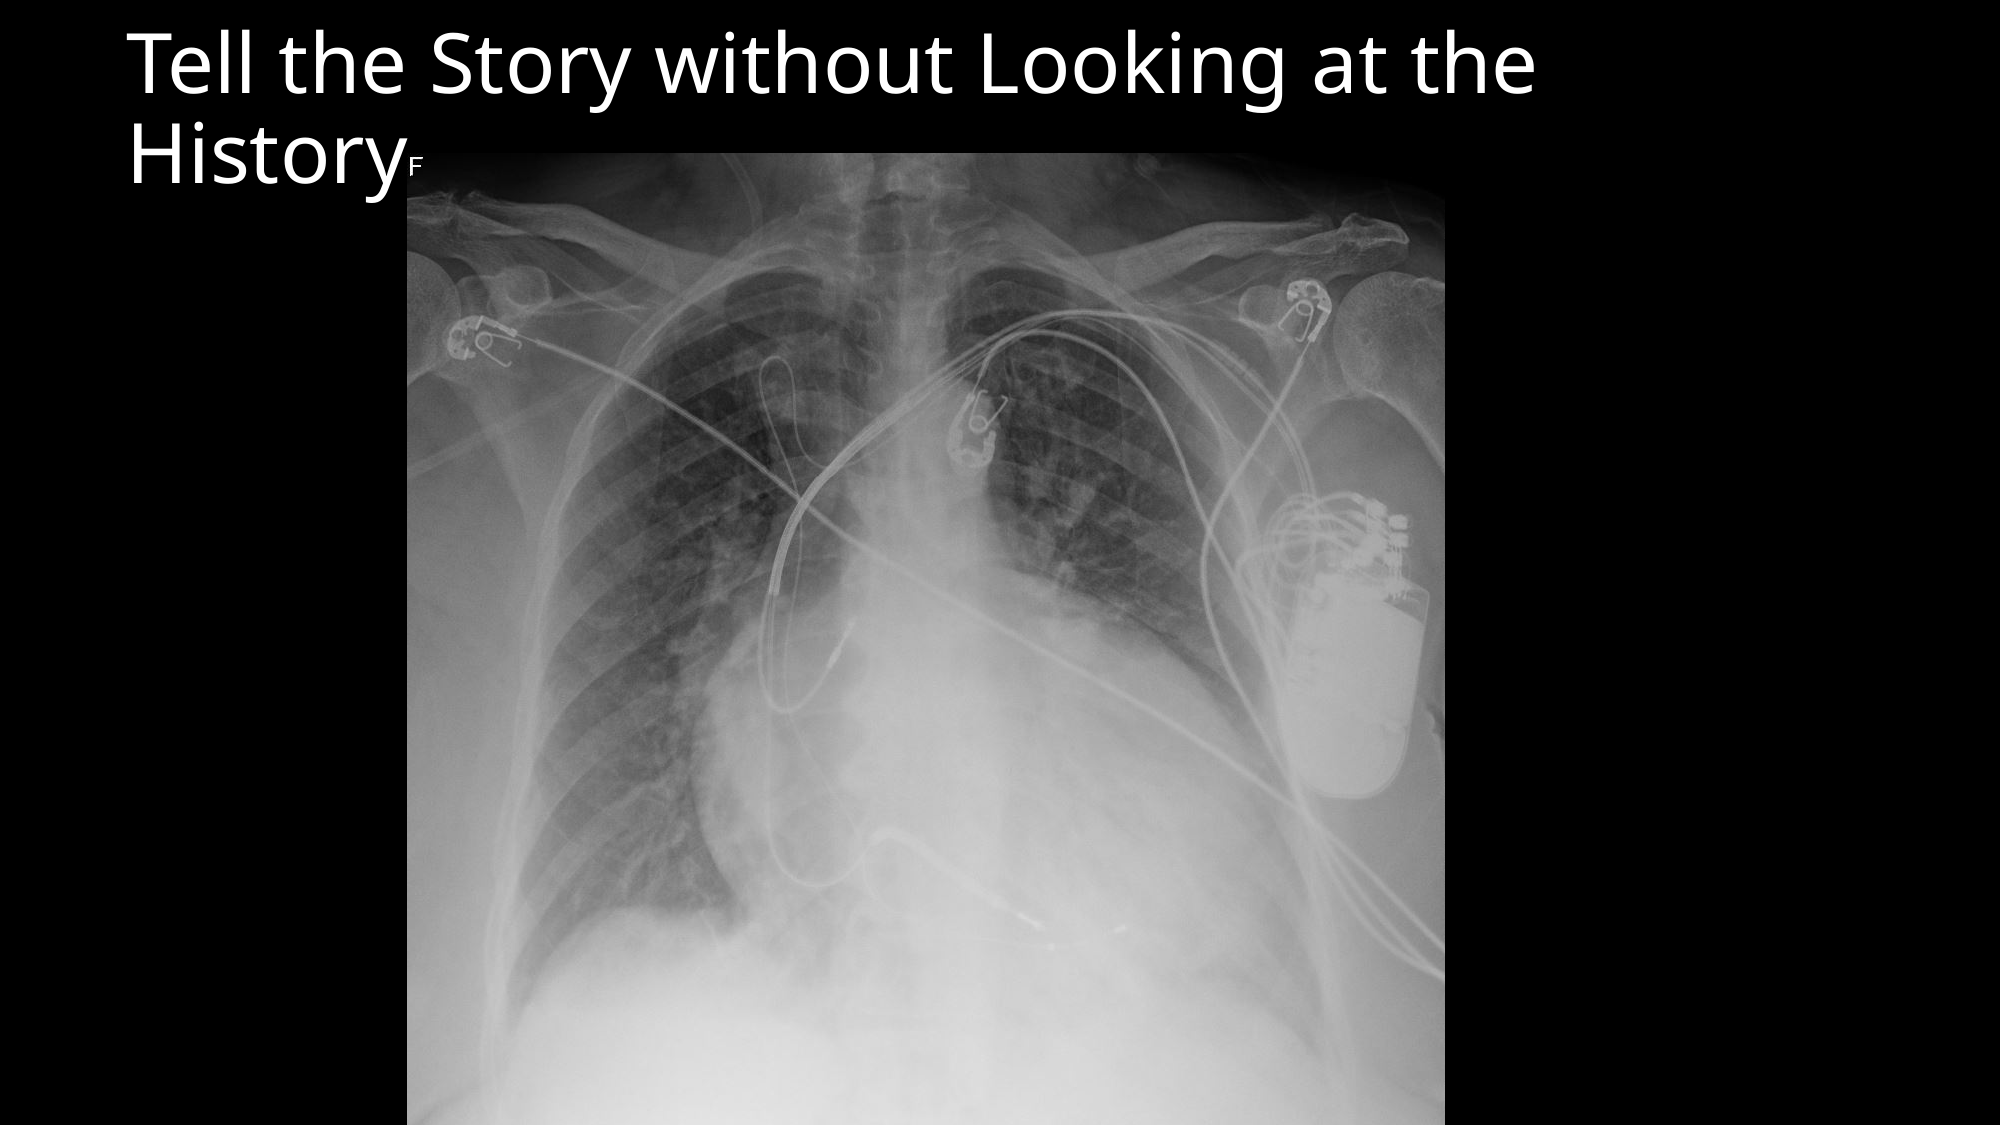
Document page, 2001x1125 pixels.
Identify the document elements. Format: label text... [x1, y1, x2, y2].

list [407, 153, 1445, 1125]
title Tell the Story without Looking at the History [111, 13, 1827, 210]
